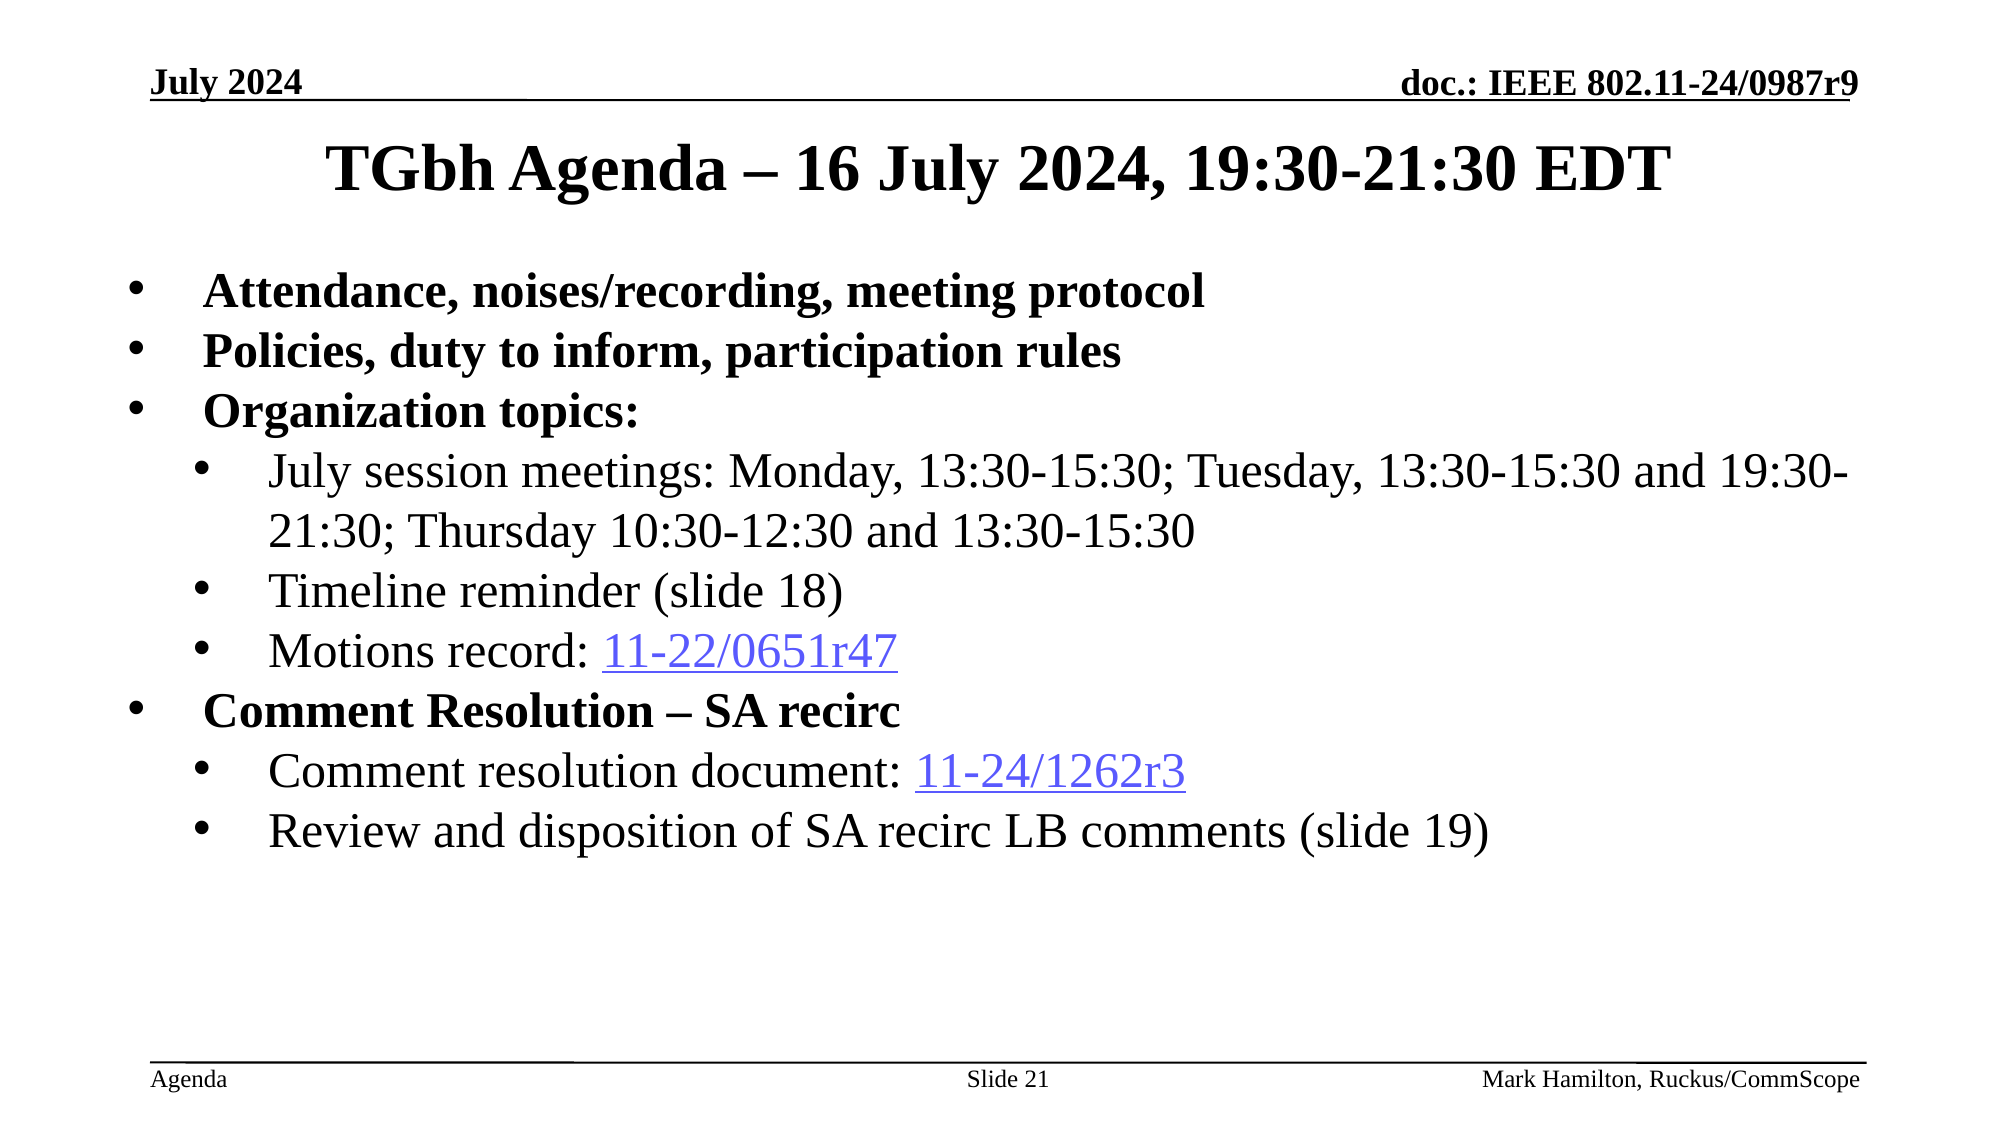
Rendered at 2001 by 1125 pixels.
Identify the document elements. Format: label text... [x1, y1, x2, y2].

slide_number Slide 21 [950, 1061, 1067, 1123]
list Attendance, noises/recording, meeting protocol Policies, duty to inform, participation rules Organization topics: July session meetings: Monday, 13:30-15:30; Tuesday, 13:30-15:30 and 19:30-21:30; Thursday 10:30-12:30 and 13:30-15:30 Timeline reminder (slide 18) Motions record: 11-22/0651r47 Comment Resolution – SA recirc Comment resolution document: 11-24/1262r3 Review and disposition of SA recirc LB comments (slide 19) [112, 249, 1926, 1063]
title TGbh Agenda – 16 July 2024, 19:30-21:30 EDT [149, 124, 1850, 204]
